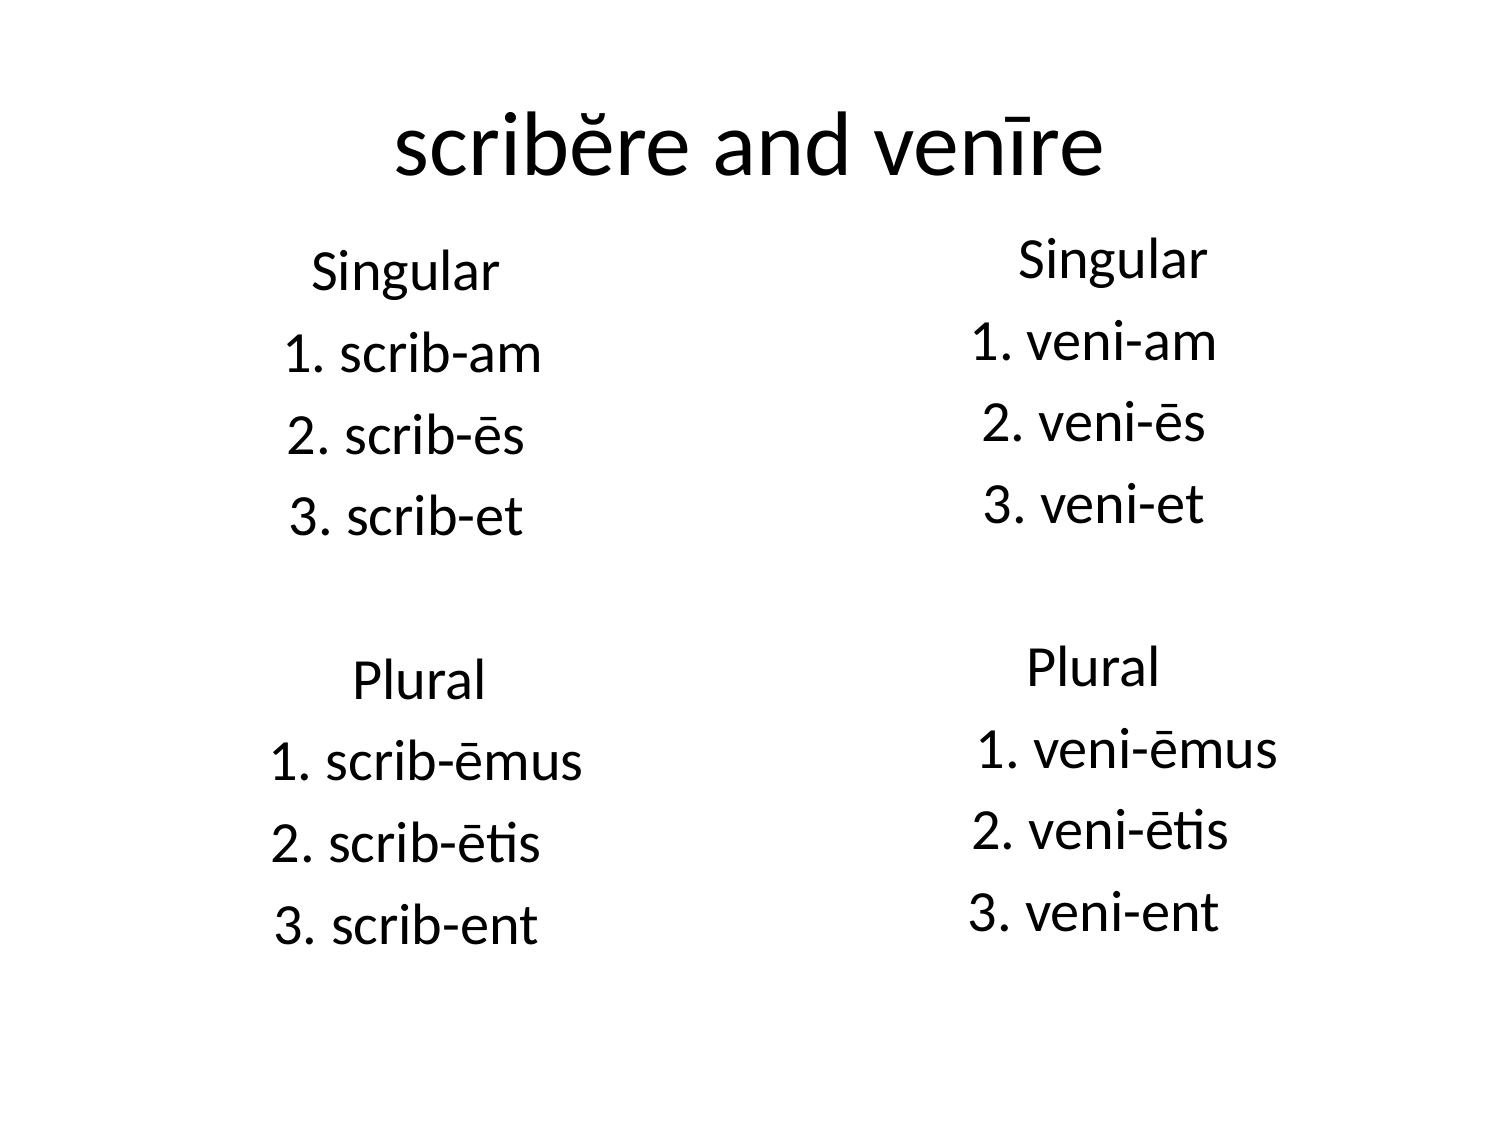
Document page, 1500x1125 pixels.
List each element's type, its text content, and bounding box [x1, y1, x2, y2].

title scribĕre and venīre [75, 45, 1425, 233]
list Singular 1. scrib-am 2. scrib-ēs 3. scrib-et Plural 1. scrib-ēmus 2. scrib-ētis 3. scrib-ent [75, 224, 738, 1088]
list Singular 1. veni-am 2. veni-ēs 3. veni-et Plural 1. veni-ēmus 2. veni-ētis 3. veni-ent [762, 212, 1425, 1005]
